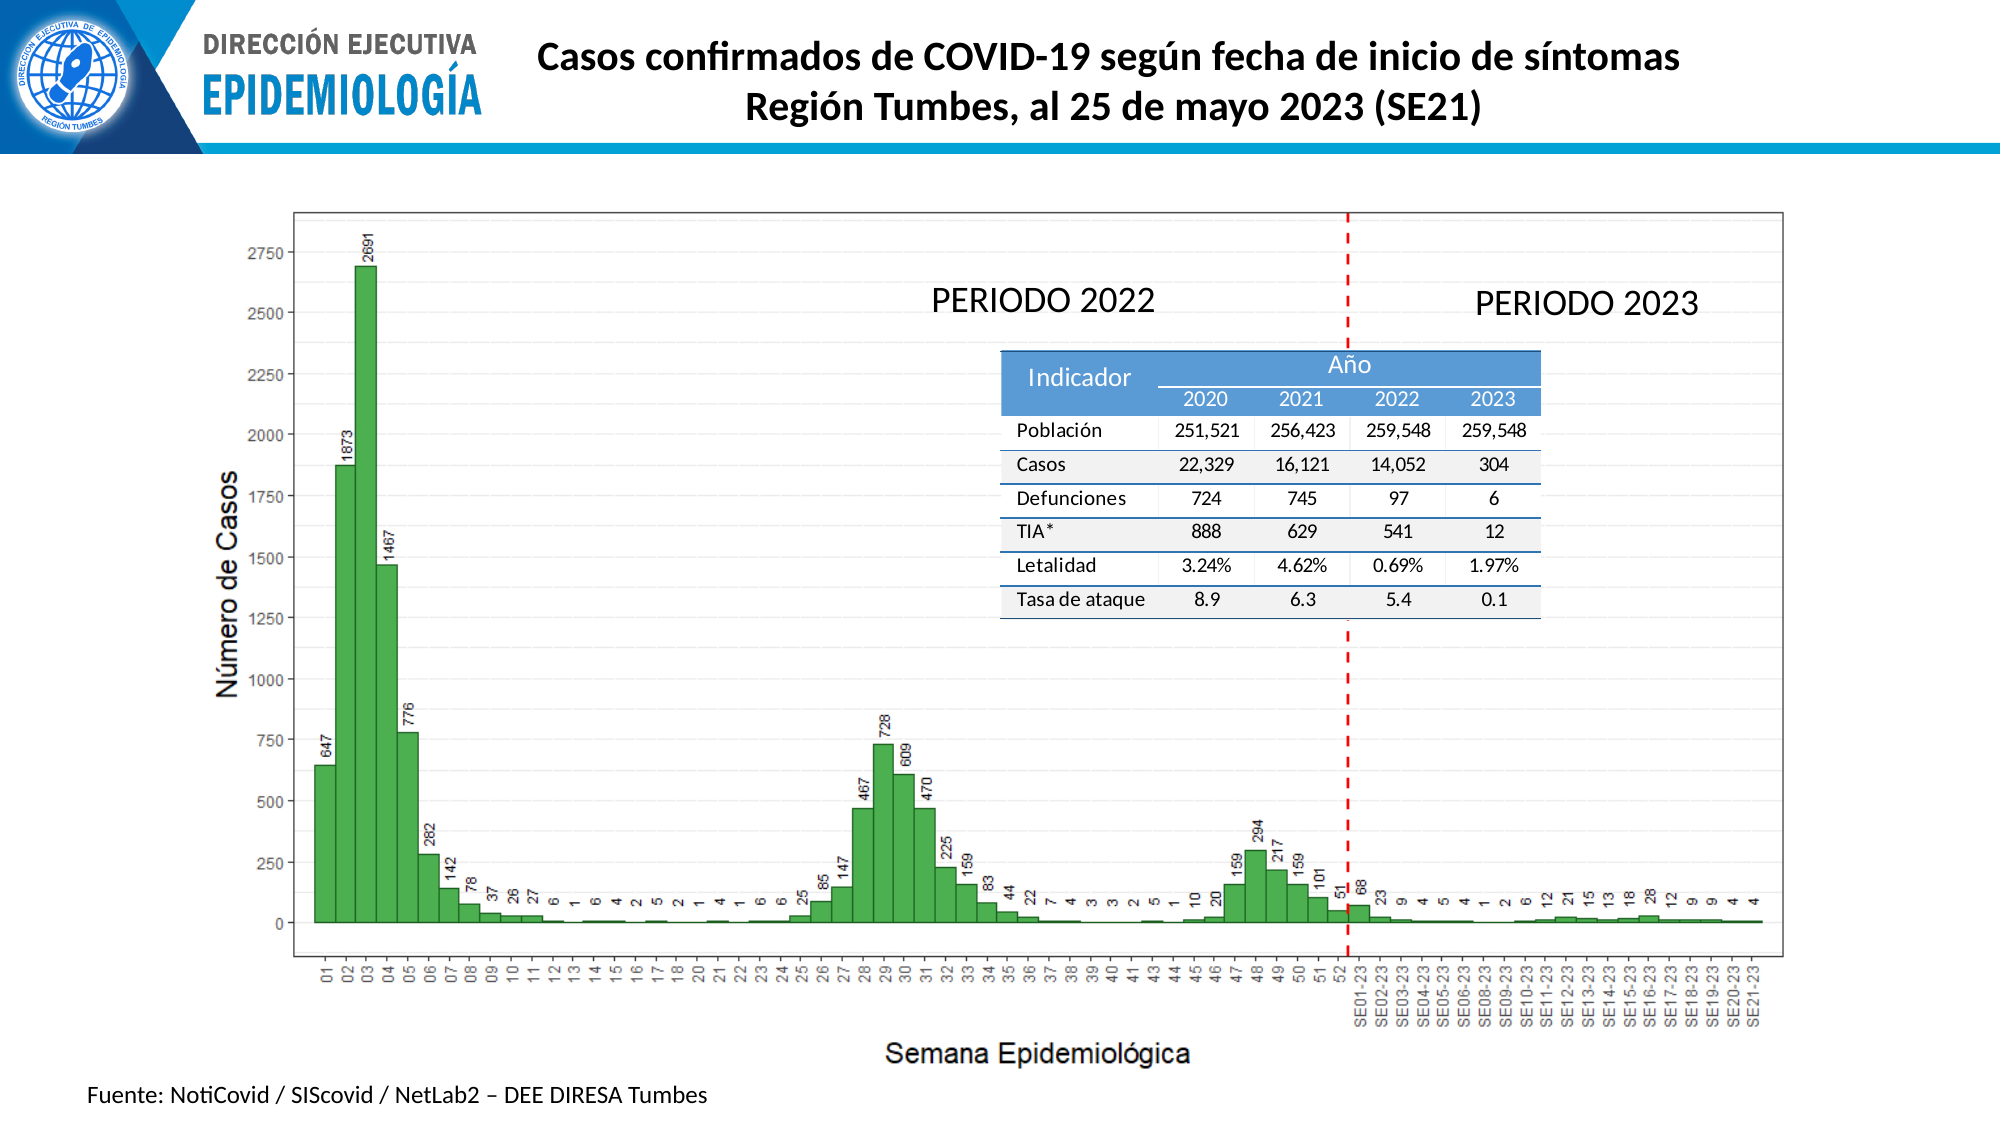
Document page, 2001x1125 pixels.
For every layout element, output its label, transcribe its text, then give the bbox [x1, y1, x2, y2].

text_box Fuente: NotiCovid / SIScovid / NetLab2 – DEE DIRESA Tumbes [72, 1071, 1228, 1116]
text_box Casos confirmados de COVID-19 según fecha de inicio de síntomas Región Tumbes, al 25 de mayo 2023 (SE21) [522, 21, 1706, 137]
picture [0, 0, 512, 154]
text_box [0, 142, 2000, 155]
picture [206, 203, 1793, 1070]
